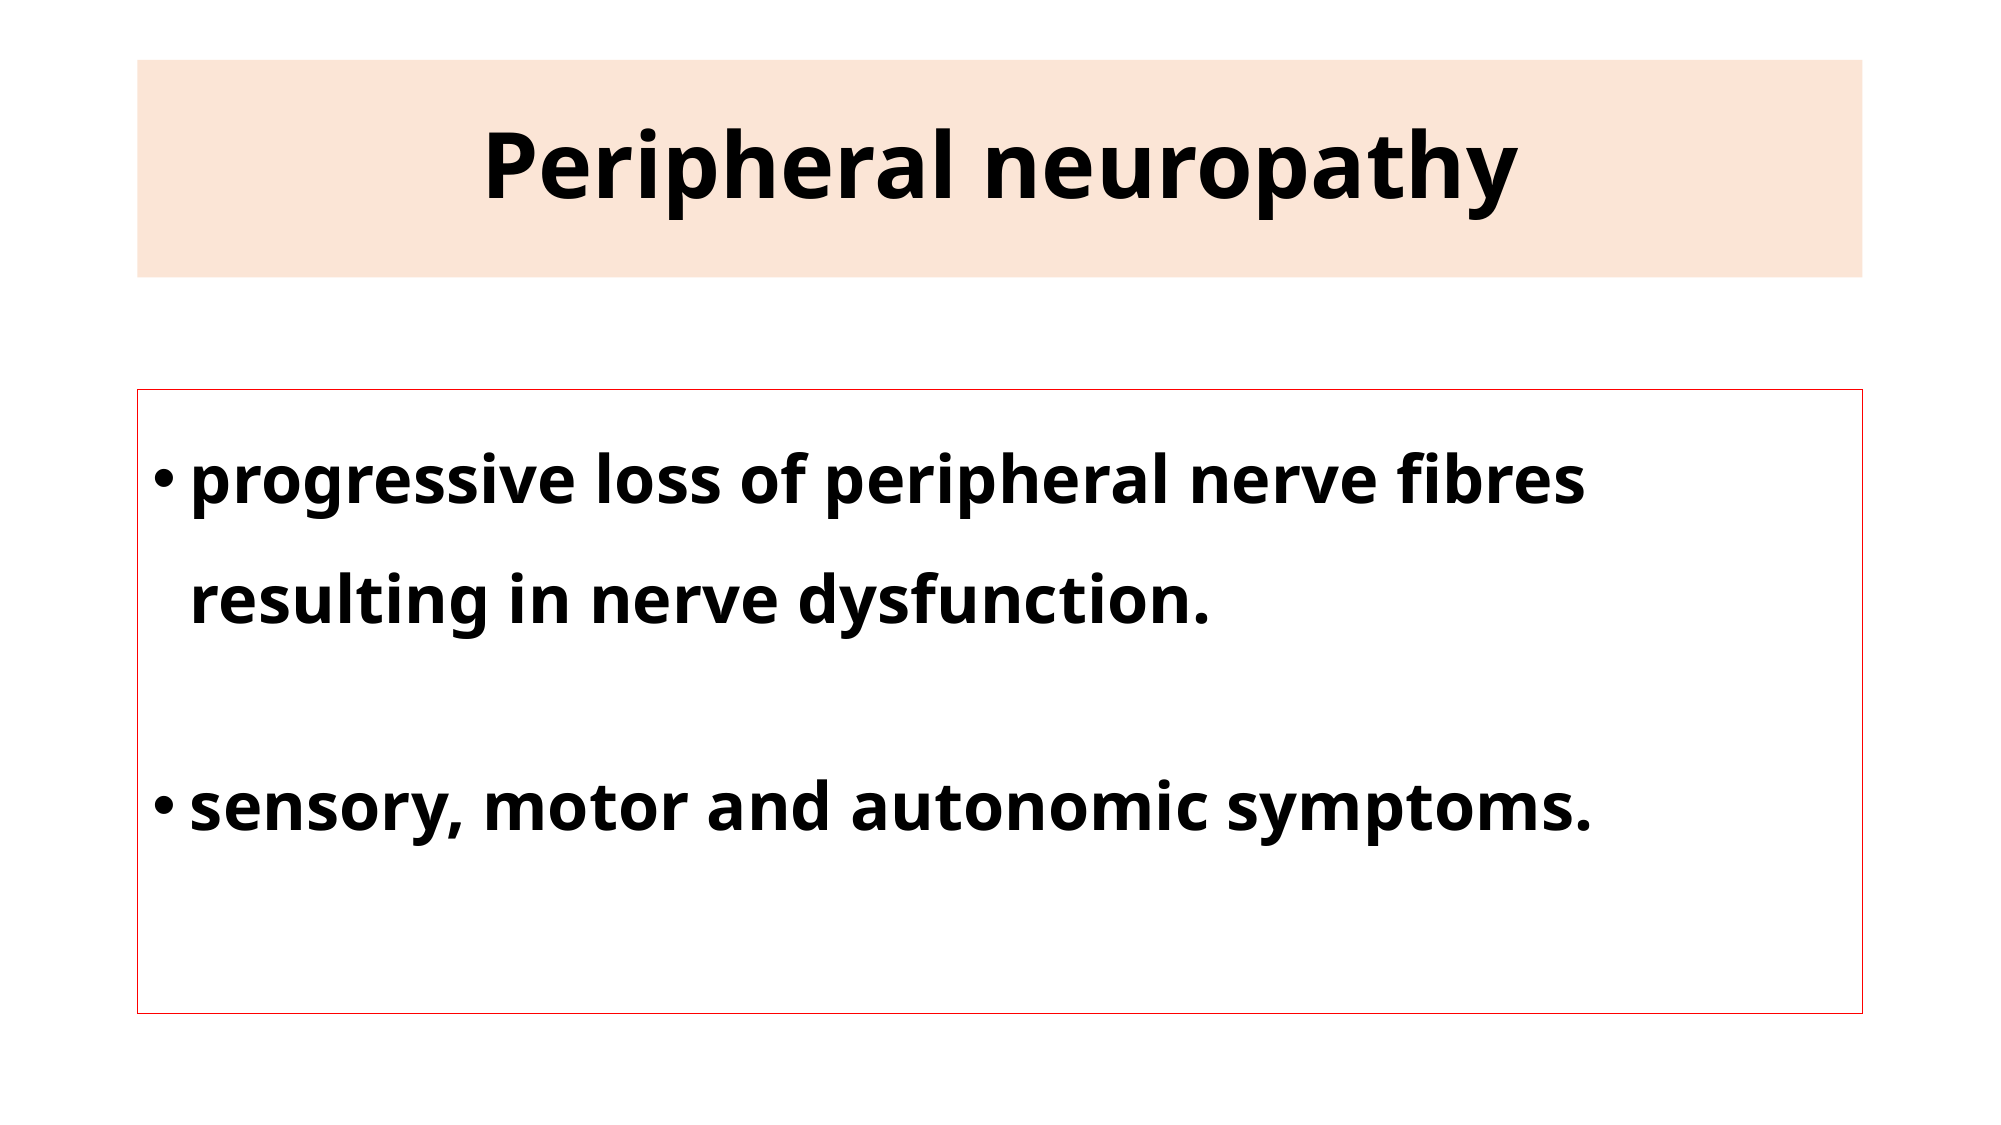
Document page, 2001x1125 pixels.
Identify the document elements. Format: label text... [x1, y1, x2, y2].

list progressive loss of peripheral nerve fibres resulting in nerve dysfunction. sensory, motor and autonomic symptoms. [137, 389, 1863, 1014]
title Peripheral neuropathy [137, 59, 1863, 278]
